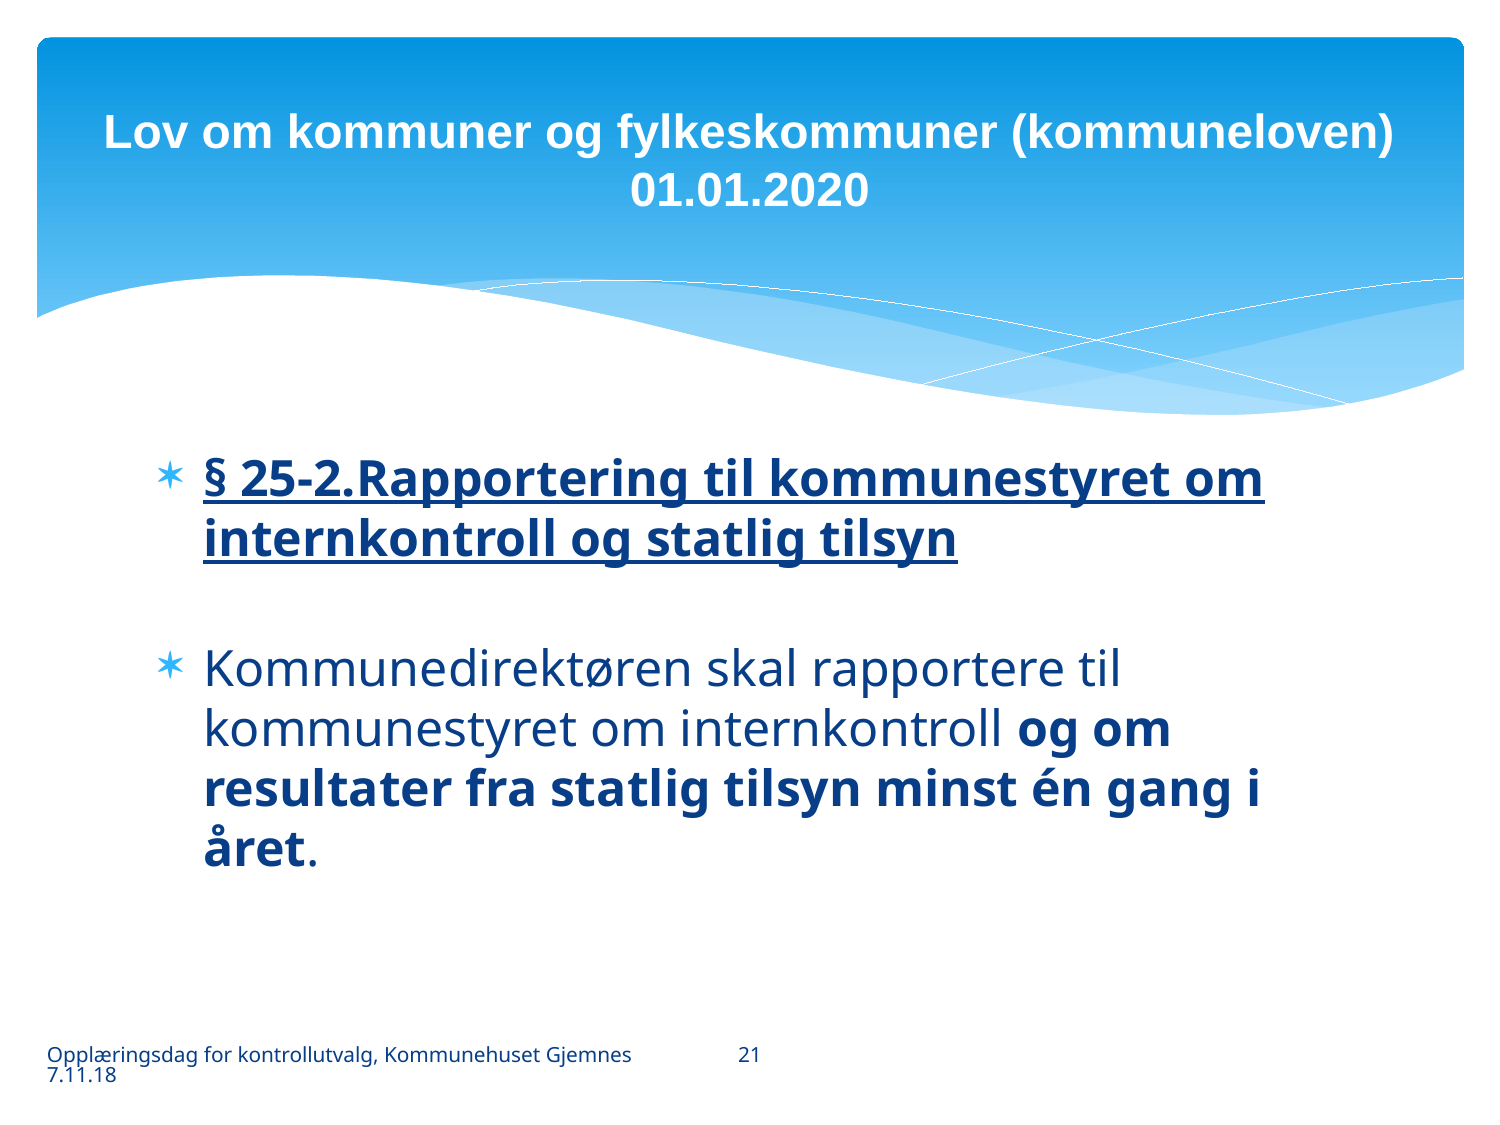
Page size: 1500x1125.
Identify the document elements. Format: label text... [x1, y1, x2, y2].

footer Opplæringsdag for kontrollutvalg, Kommunehuset Gjemnes 7.11.18 [31, 1025, 653, 1086]
slide_number 21 [654, 1025, 846, 1086]
title Lov om kommuner og fylkeskommuner (kommuneloven) 01.01.2020 [75, 55, 1425, 261]
list § 25-2.Rapportering til kommunestyret om internkontroll og statlig tilsyn Kommunedirektøren skal rapportere til kommunestyret om internkontroll og om resultater fra statlig tilsyn minst én gang i året. [143, 438, 1359, 1005]
